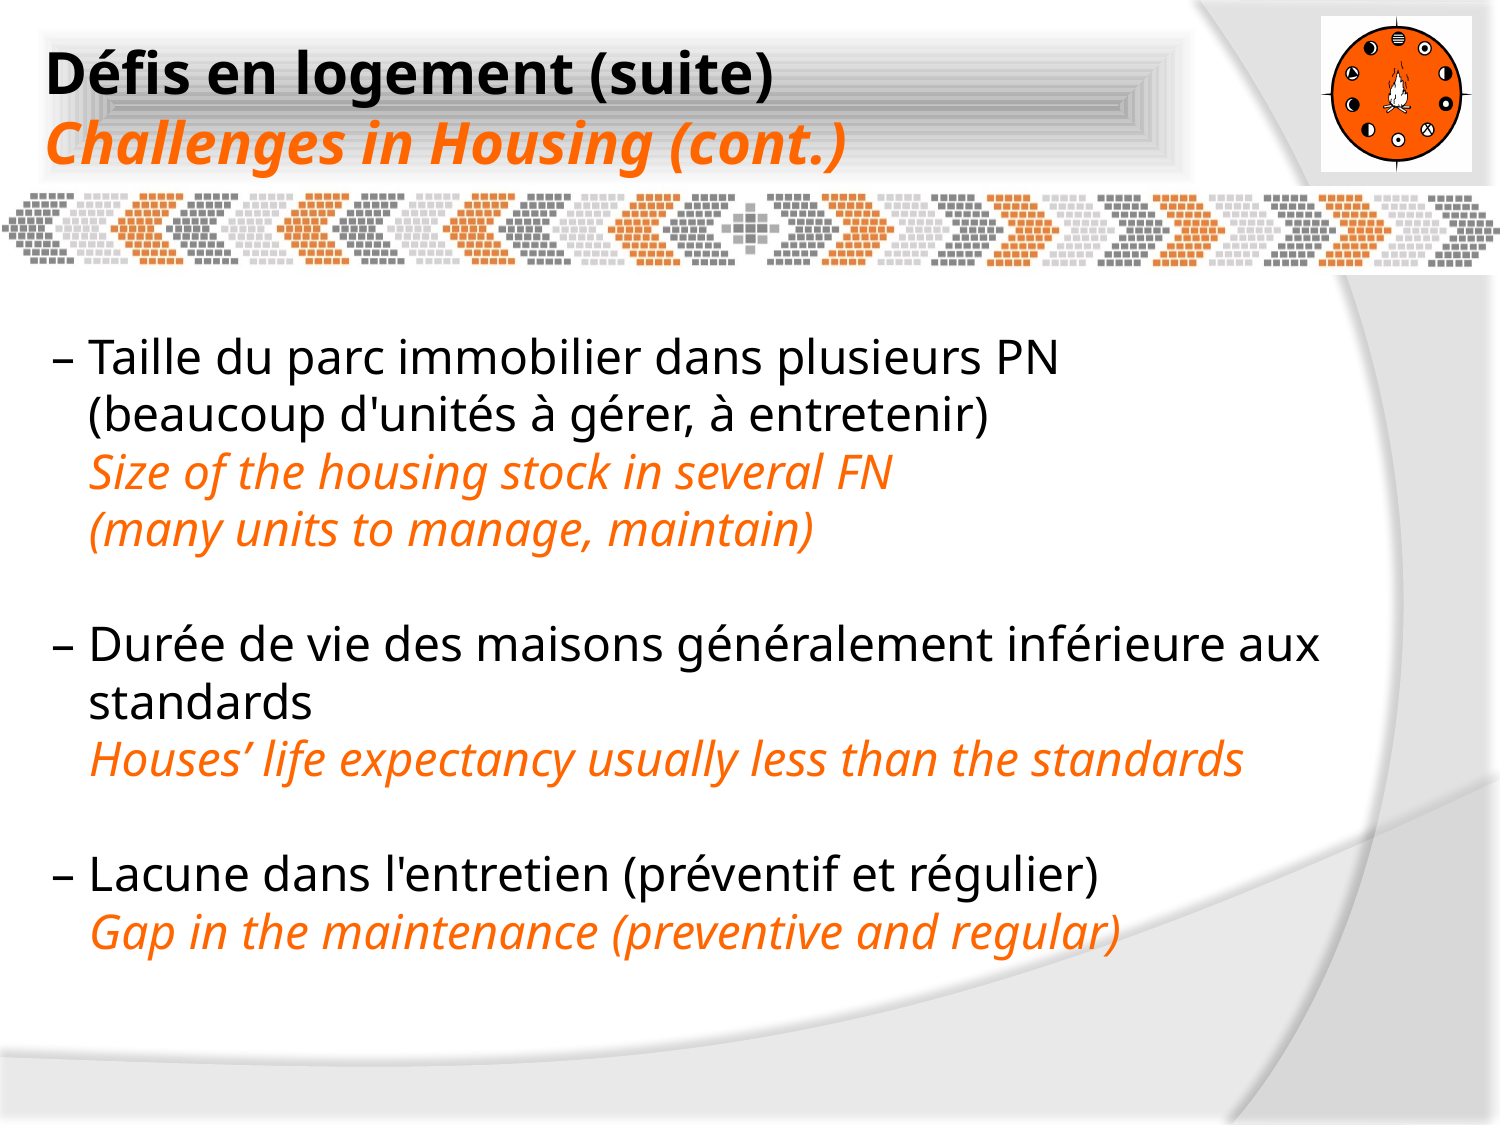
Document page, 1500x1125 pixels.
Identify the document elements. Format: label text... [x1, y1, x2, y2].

picture [1321, 16, 1473, 173]
picture [2, 185, 1500, 275]
title Défis en logement (suite) Challenges in Housing (cont.) [37, 27, 1197, 178]
text_box – Taille du parc immobilier dans plusieurs PN (beaucoup d'unités à gérer, à entretenir) Size of the housing stock in several FN (many units to manage, maintain) – Durée de vie des maisons généralement inférieure aux standards Houses’ life expectancy usually less than the standards – Lacune dans l'entretien (préventif et régulier) Gap in the maintenance (preventive and regular) [36, 319, 1378, 1046]
